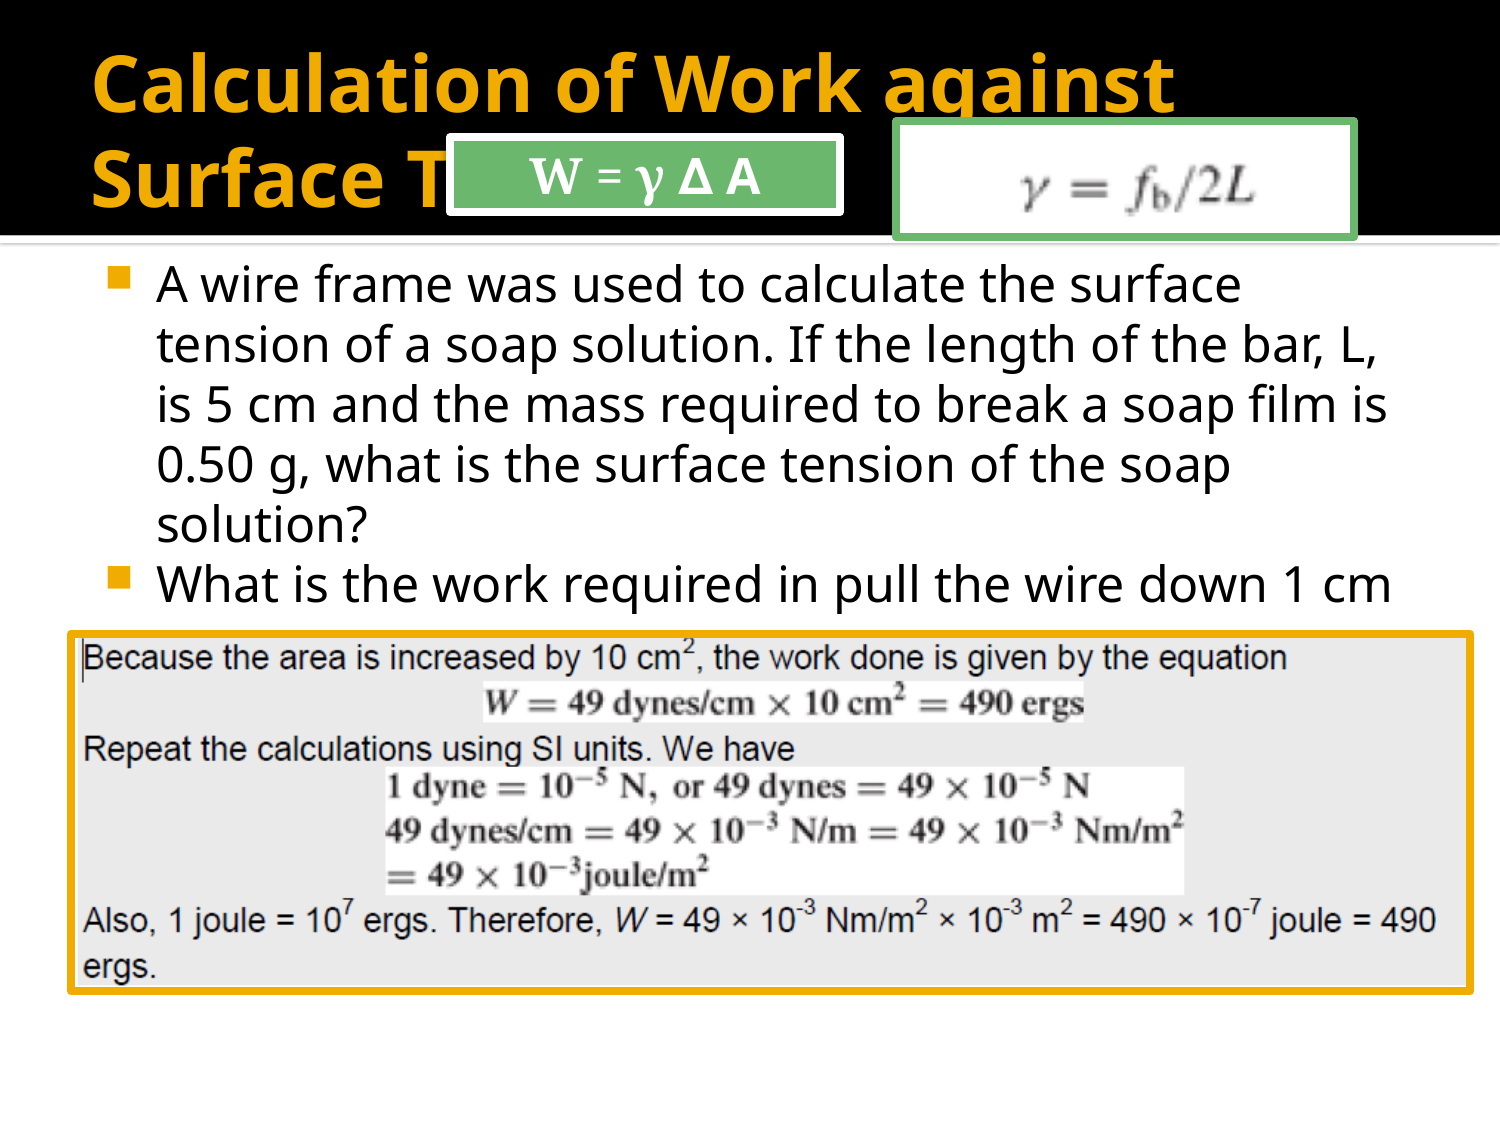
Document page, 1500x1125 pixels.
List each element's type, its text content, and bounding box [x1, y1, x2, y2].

picture [74, 637, 1467, 988]
picture [899, 124, 1350, 234]
list A wire frame was used to calculate the surface tension of a soap solution. If the length of the bar, L, is 5 cm and the mass required to break a soap film is 0.50 g, what is the surface tension of the soap solution? What is the work required in pull the wire down 1 cm [75, 237, 1425, 630]
text_box W = γ ∆ A [446, 133, 844, 216]
title Calculation of Work against Surface Tension [75, 25, 1425, 231]
